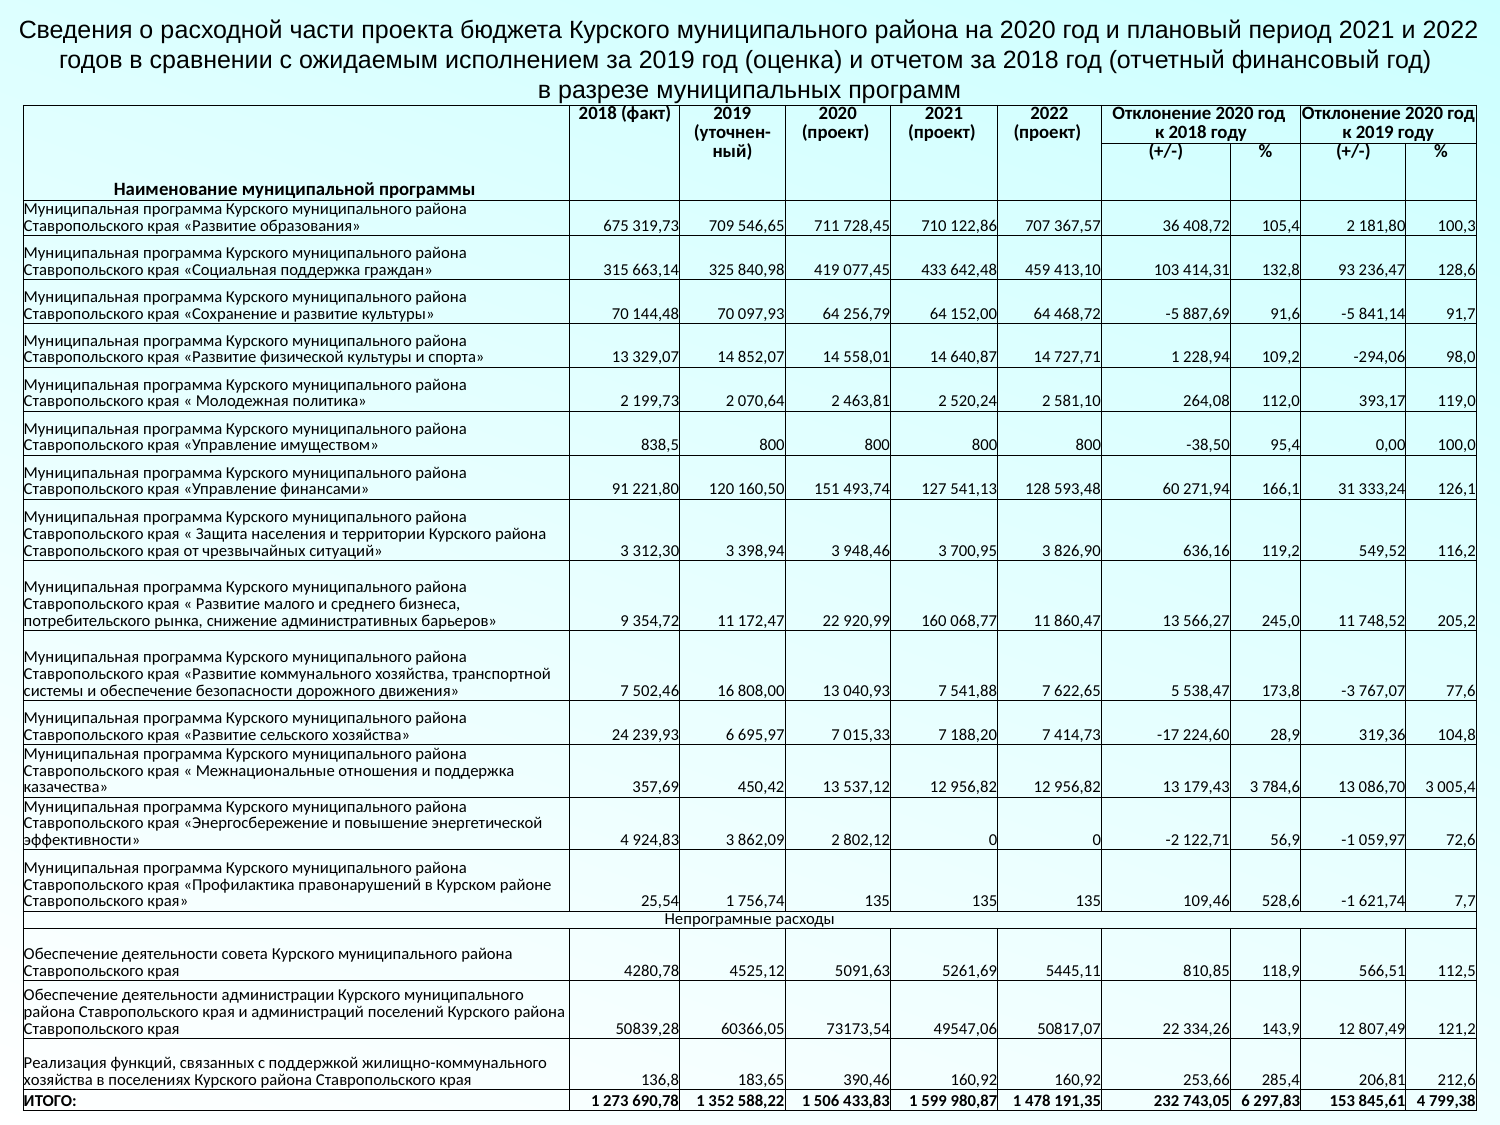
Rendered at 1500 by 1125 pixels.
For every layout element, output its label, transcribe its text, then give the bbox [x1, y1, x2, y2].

table_cell 7 502,46 [570, 631, 679, 700]
table_cell 7 188,20 [891, 701, 997, 744]
table_cell 838,5 [570, 412, 679, 455]
table_cell 1 273 690,78 [570, 1090, 679, 1110]
table_cell 357,69 [570, 745, 679, 797]
table_cell 183,65 [680, 1039, 785, 1089]
table_cell 25,54 [570, 850, 679, 911]
table_header 2019 (уточнен-ный) [680, 118, 785, 200]
table_cell 12 956,82 [891, 745, 997, 797]
table_cell 3 784,6 [1231, 745, 1300, 797]
table_cell Муниципальная программа Курского муниципального района Ставропольского края «Развитие коммунального хозяйства, транспортной системы и обеспечение безопасности дорожного движения» [24, 631, 569, 700]
table_cell 13 566,27 [1102, 561, 1230, 630]
table_cell 390,46 [786, 1039, 890, 1089]
table_cell 3 700,95 [891, 500, 997, 560]
table_cell 264,08 [1102, 368, 1230, 411]
table_cell (+/-) [1102, 144, 1230, 200]
table_cell 72,6 [1406, 798, 1476, 849]
table_cell 109,46 [1102, 850, 1230, 911]
table_cell Муниципальная программа Курского муниципального района Ставропольского края «Развитие физической культуры и спорта» [24, 324, 569, 367]
table_cell 153 845,61 [1301, 1090, 1405, 1110]
table_header Наименование муниципальной программы [24, 118, 569, 200]
table_cell 319,36 [1301, 701, 1405, 744]
table_cell 22 334,26 [1102, 981, 1230, 1038]
table_cell 36 408,72 [1102, 201, 1230, 235]
table_cell 433 642,48 [891, 236, 997, 279]
table_cell 1 478 191,35 [998, 1090, 1101, 1110]
table_cell % [1231, 144, 1300, 200]
table_cell 0 [891, 798, 997, 849]
table_cell 709 546,65 [680, 201, 785, 235]
table_cell 4280,78 [570, 929, 679, 980]
table_cell 73173,54 [786, 981, 890, 1038]
table_cell Муниципальная программа Курского муниципального района Ставропольского края «Управление имуществом» [24, 412, 569, 455]
table_cell 135 [891, 850, 997, 911]
table_header 2021 (проект) [891, 118, 997, 200]
table_cell 7 622,65 [998, 631, 1101, 700]
table_cell -1 621,74 [1301, 850, 1405, 911]
table_cell Муниципальная программа Курского муниципального района Ставропольского края «Социальная поддержка граждан» [24, 236, 569, 279]
table_cell 13 179,43 [1102, 745, 1230, 797]
table_cell 419 077,45 [786, 236, 890, 279]
table_cell 136,8 [570, 1039, 679, 1089]
table_cell 160,92 [891, 1039, 997, 1089]
table_header Отклонение 2020 год к 2019 году [1301, 118, 1476, 143]
table_header 2020 (проект) [786, 118, 890, 200]
table_cell 16 808,00 [680, 631, 785, 700]
table_cell (+/-) [1301, 144, 1405, 200]
table_cell ИТОГО: [24, 1090, 569, 1110]
table_cell 5 538,47 [1102, 631, 1230, 700]
table_header 2022 (проект) [998, 118, 1101, 200]
table_cell Обеспечение деятельности администрации Курского муниципального района Ставропольского края и администраций поселений Курского района Ставропольского края [24, 981, 569, 1038]
table_cell 91 221,80 [570, 456, 679, 499]
table_cell 100,3 [1406, 201, 1476, 235]
table_cell 127 541,13 [891, 456, 997, 499]
table_cell 24 239,93 [570, 701, 679, 744]
table_cell 60 271,94 [1102, 456, 1230, 499]
table_cell 151 493,74 [786, 456, 890, 499]
table_cell 800 [891, 412, 997, 455]
table_cell -2 122,71 [1102, 798, 1230, 849]
table_cell 119,2 [1231, 500, 1300, 560]
table_cell 1 352 588,22 [680, 1090, 785, 1110]
table_cell 104,8 [1406, 701, 1476, 744]
table_cell 64 256,79 [786, 280, 890, 323]
table_cell 1 599 980,87 [891, 1090, 997, 1110]
table_cell Муниципальная программа Курского муниципального района Ставропольского края «Управление финансами» [24, 456, 569, 499]
table_cell 14 727,71 [998, 324, 1101, 367]
table_cell -17 224,60 [1102, 701, 1230, 744]
table_cell 98,0 [1406, 324, 1476, 367]
table_cell 11 860,47 [998, 561, 1101, 630]
table_cell 325 840,98 [680, 236, 785, 279]
table_cell 95,4 [1231, 412, 1300, 455]
table_cell 3 312,30 [570, 500, 679, 560]
table_cell 77,6 [1406, 631, 1476, 700]
table_cell -3 767,07 [1301, 631, 1405, 700]
table_cell 393,17 [1301, 368, 1405, 411]
table_cell 166,1 [1231, 456, 1300, 499]
table_cell 810,85 [1102, 929, 1230, 980]
table_cell 160,92 [998, 1039, 1101, 1089]
table_cell 675 319,73 [570, 201, 679, 235]
table_cell 13 329,07 [570, 324, 679, 367]
table_cell 11 172,47 [680, 561, 785, 630]
table_cell 121,2 [1406, 981, 1476, 1038]
table_cell 6 297,83 [1231, 1090, 1300, 1110]
table_cell 800 [786, 412, 890, 455]
table_cell -5 887,69 [1102, 280, 1230, 323]
table_cell 710 122,86 [891, 201, 997, 235]
table_cell 31 333,24 [1301, 456, 1405, 499]
table_cell 70 097,93 [680, 280, 785, 323]
table_cell 93 236,47 [1301, 236, 1405, 279]
table_cell 50839,28 [570, 981, 679, 1038]
table_cell 4 799,38 [1406, 1090, 1476, 1110]
table_cell 459 413,10 [998, 236, 1101, 279]
table_cell -294,06 [1301, 324, 1405, 367]
table_cell 800 [998, 412, 1101, 455]
table_cell 13 537,12 [786, 745, 890, 797]
table_header Отклонение 2020 год к 2018 году [1102, 118, 1300, 143]
table_cell 3 948,46 [786, 500, 890, 560]
table_cell Обеспечение деятельности совета Курского муниципального района Ставропольского края [24, 929, 569, 980]
table_cell 12 807,49 [1301, 981, 1405, 1038]
table_cell 9 354,72 [570, 561, 679, 630]
table_cell Муниципальная программа Курского муниципального района Ставропольского края «Развитие сельского хозяйства» [24, 701, 569, 744]
table_cell Муниципальная программа Курского муниципального района Ставропольского края «Профилактика правонарушений в Курском районе Ставропольского края» [24, 850, 569, 911]
table_cell 212,6 [1406, 1039, 1476, 1089]
table_cell 143,9 [1231, 981, 1300, 1038]
table_cell 245,0 [1231, 561, 1300, 630]
table_cell Непрограмные расходы [24, 912, 1476, 928]
table_cell 3 398,94 [680, 500, 785, 560]
table_cell 315 663,14 [570, 236, 679, 279]
table_cell 205,2 [1406, 561, 1476, 630]
table_cell 12 956,82 [998, 745, 1101, 797]
table_cell 128 593,48 [998, 456, 1101, 499]
table_cell 285,4 [1231, 1039, 1300, 1089]
table_cell 14 558,01 [786, 324, 890, 367]
table_cell 126,1 [1406, 456, 1476, 499]
table_cell % [1406, 144, 1476, 200]
table_cell 128,6 [1406, 236, 1476, 279]
table_cell 70 144,48 [570, 280, 679, 323]
table_cell 206,81 [1301, 1039, 1405, 1089]
table_cell 56,9 [1231, 798, 1300, 849]
table_cell 6 695,97 [680, 701, 785, 744]
table_cell 0 [998, 798, 1101, 849]
table_cell 118,9 [1231, 929, 1300, 980]
text_box Сведения о расходной части проекта бюджета Курского муниципального района на 2020 год и плановый период 2021 и 2022 годов в сравнении с ожидаемым исполнением за 2019 год (оценка) и отчетом за 2018 год (отчетный финансовый год) в разрезе муниципальных программ [0, 0, 1500, 118]
table_cell -38,50 [1102, 412, 1230, 455]
table_cell 135 [998, 850, 1101, 911]
table_cell 707 367,57 [998, 201, 1101, 235]
table_cell Муниципальная программа Курского муниципального района Ставропольского края «Развитие образования» [24, 201, 569, 235]
table_cell 22 920,99 [786, 561, 890, 630]
table_cell Муниципальная программа Курского муниципального района Ставропольского края « Межнациональные отношения и поддержка казачества» [24, 745, 569, 797]
table_cell 1 228,94 [1102, 324, 1230, 367]
table_cell 5261,69 [891, 929, 997, 980]
table_cell 100,0 [1406, 412, 1476, 455]
table_cell 112,5 [1406, 929, 1476, 980]
table_cell 64 152,00 [891, 280, 997, 323]
table_cell Муниципальная программа Курского муниципального района Ставропольского края « Защита населения и территории Курского района Ставропольского края от чрезвычайных ситуаций» [24, 500, 569, 560]
table_cell 0,00 [1301, 412, 1405, 455]
table_cell 112,0 [1231, 368, 1300, 411]
table_cell 800 [680, 412, 785, 455]
table_cell 109,2 [1231, 324, 1300, 367]
table_cell Муниципальная программа Курского муниципального района Ставропольского края « Развитие малого и среднего бизнеса, потребительского рынка, снижение административных барьеров» [24, 561, 569, 630]
table_cell 5445,11 [998, 929, 1101, 980]
table_cell 528,6 [1231, 850, 1300, 911]
table_cell 7 414,73 [998, 701, 1101, 744]
table_cell 711 728,45 [786, 201, 890, 235]
table_cell 7 015,33 [786, 701, 890, 744]
table_cell 91,7 [1406, 280, 1476, 323]
table_cell 1 506 433,83 [786, 1090, 890, 1110]
table_cell 636,16 [1102, 500, 1230, 560]
table_cell 2 181,80 [1301, 201, 1405, 235]
table_cell 116,2 [1406, 500, 1476, 560]
table_cell 7,7 [1406, 850, 1476, 911]
table_cell 2 199,73 [570, 368, 679, 411]
table_cell 450,42 [680, 745, 785, 797]
table_cell 64 468,72 [998, 280, 1101, 323]
table_cell -5 841,14 [1301, 280, 1405, 323]
table_cell 50817,07 [998, 981, 1101, 1038]
table_cell 2 520,24 [891, 368, 997, 411]
table_cell 2 070,64 [680, 368, 785, 411]
table_cell 120 160,50 [680, 456, 785, 499]
table_cell 566,51 [1301, 929, 1405, 980]
table_cell 3 862,09 [680, 798, 785, 849]
table_cell 2 463,81 [786, 368, 890, 411]
table_cell 253,66 [1102, 1039, 1230, 1089]
table_cell 3 826,90 [998, 500, 1101, 560]
table_cell Муниципальная программа Курского муниципального района Ставропольского края « Молодежная политика» [24, 368, 569, 411]
table_cell 4525,12 [680, 929, 785, 980]
table_cell 4 924,83 [570, 798, 679, 849]
table_cell -1 059,97 [1301, 798, 1405, 849]
table_cell 14 640,87 [891, 324, 997, 367]
table_header 2018 (факт) [570, 118, 679, 200]
table_cell 13 040,93 [786, 631, 890, 700]
table_cell 103 414,31 [1102, 236, 1230, 279]
table_cell 135 [786, 850, 890, 911]
table_cell Муниципальная программа Курского муниципального района Ставропольского края «Энергосбережение и повышение энергетической эффективности» [24, 798, 569, 849]
table_cell 28,9 [1231, 701, 1300, 744]
table_cell Муниципальная программа Курского муниципального района Ставропольского края «Сохранение и развитие культуры» [24, 280, 569, 323]
table_cell 60366,05 [680, 981, 785, 1038]
table_cell 160 068,77 [891, 561, 997, 630]
table_cell 119,0 [1406, 368, 1476, 411]
table_cell 11 748,52 [1301, 561, 1405, 630]
table_cell 1 756,74 [680, 850, 785, 911]
table_cell 2 581,10 [998, 368, 1101, 411]
table_cell 232 743,05 [1102, 1090, 1230, 1110]
table_cell 549,52 [1301, 500, 1405, 560]
table_cell 132,8 [1231, 236, 1300, 279]
table_cell 14 852,07 [680, 324, 785, 367]
table_cell Реализация функций, связанных с поддержкой жилищно-коммунального хозяйства в поселениях Курского района Ставропольского края [24, 1039, 569, 1089]
table_cell 3 005,4 [1406, 745, 1476, 797]
table_cell 5091,63 [786, 929, 890, 980]
table_cell 173,8 [1231, 631, 1300, 700]
table_cell 7 541,88 [891, 631, 997, 700]
table_cell 91,6 [1231, 280, 1300, 323]
table_cell 2 802,12 [786, 798, 890, 849]
table_cell 13 086,70 [1301, 745, 1405, 797]
table_cell 49547,06 [891, 981, 997, 1038]
table_cell 105,4 [1231, 201, 1300, 235]
